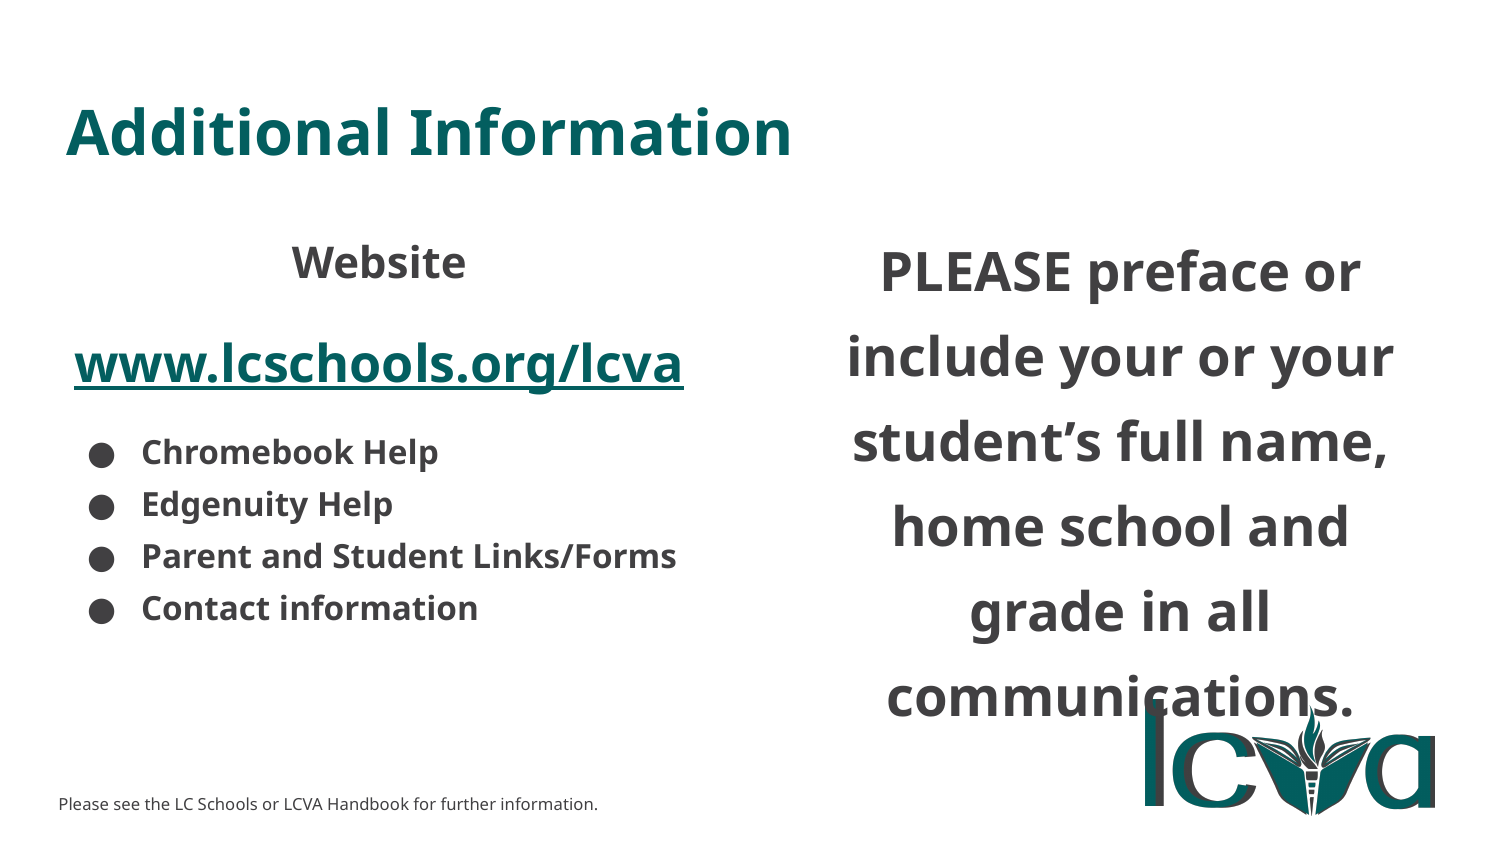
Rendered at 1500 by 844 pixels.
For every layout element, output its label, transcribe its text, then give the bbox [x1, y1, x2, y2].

list PLEASE preface or include your or your student’s full name, home school and grade in all communications. [792, 207, 1449, 750]
list Website www.lcschools.org/lcva Chromebook Help Edgenuity Help Parent and Student Links/Forms Contact information [51, 207, 708, 750]
picture [1145, 750, 1435, 816]
title Additional Information [51, 72, 1449, 189]
